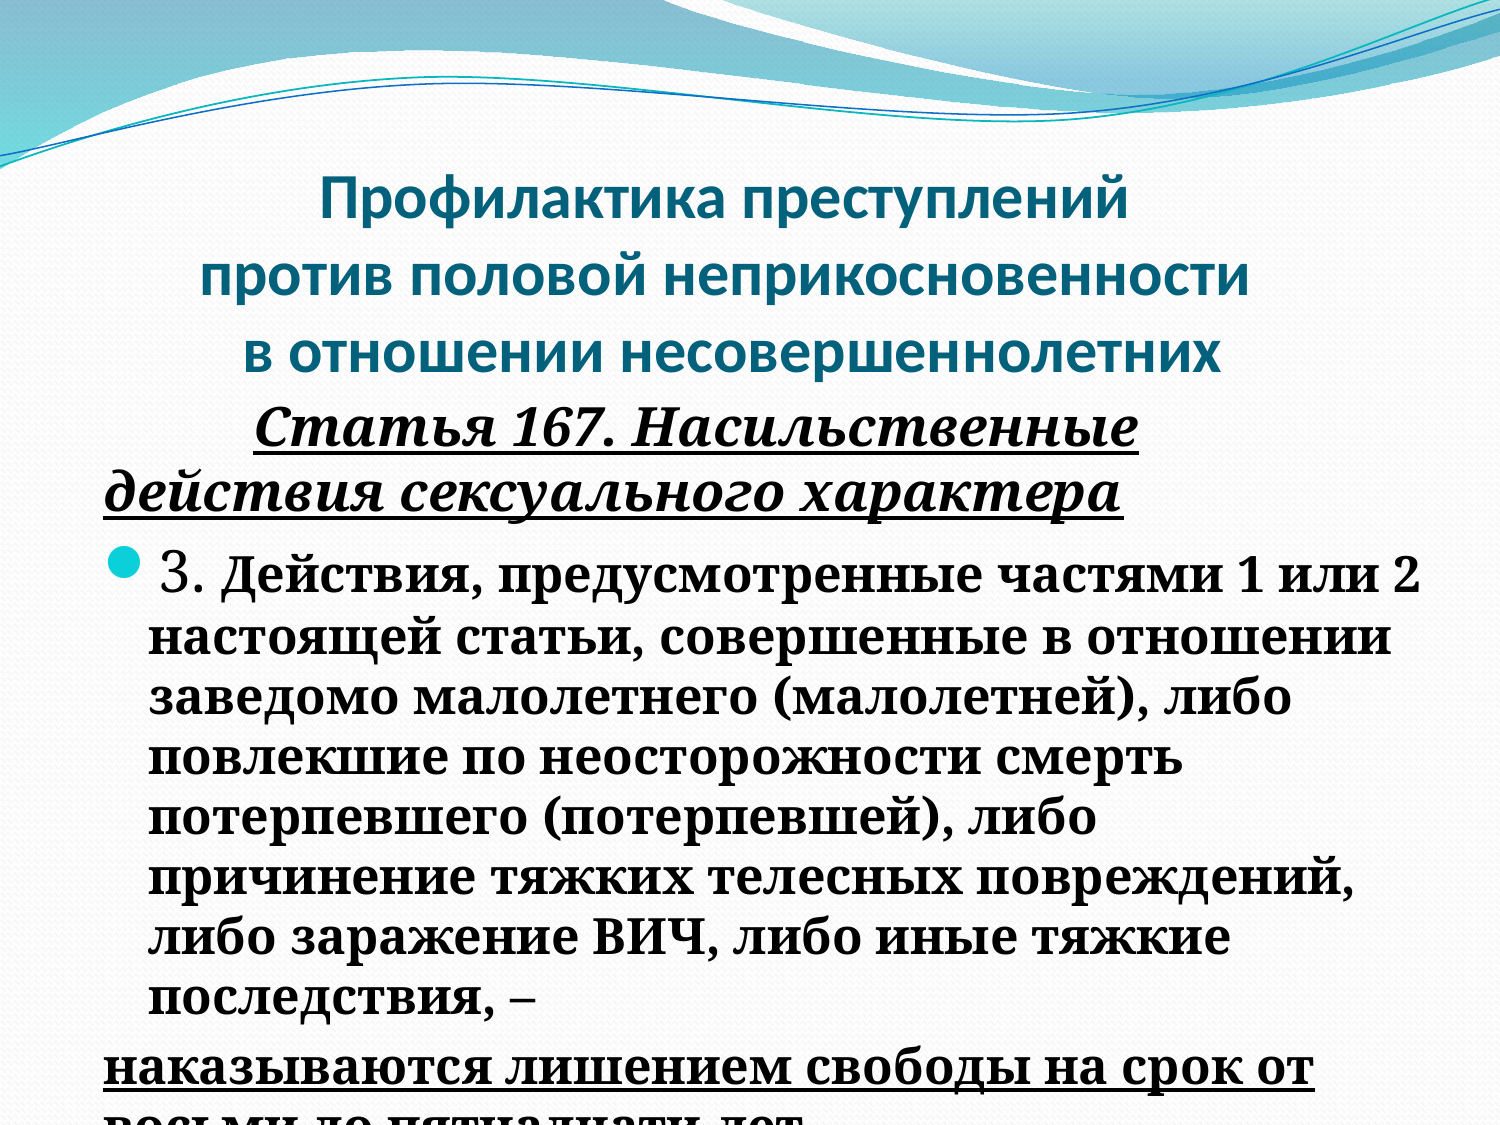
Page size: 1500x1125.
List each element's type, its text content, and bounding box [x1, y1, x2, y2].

title Профилактика преступлений против половой неприкосновенности в отношении несовершеннолетних [46, 42, 1418, 386]
list Статья 167. Насильственные действия сексуального характера 3. Действия, предусмотренные частями 1 или 2 настоящей статьи, совершенные в отношении заведомо малолетнего (малолетней), либо повлекшие по неосторожности смерть потерпевшего (потерпевшей), либо причинение тяжких телесных повреждений, либо заражение ВИЧ, либо иные тяжкие последствия, – наказываются лишением свободы на срок от восьми до пятнадцати лет. [88, 385, 1439, 1083]
